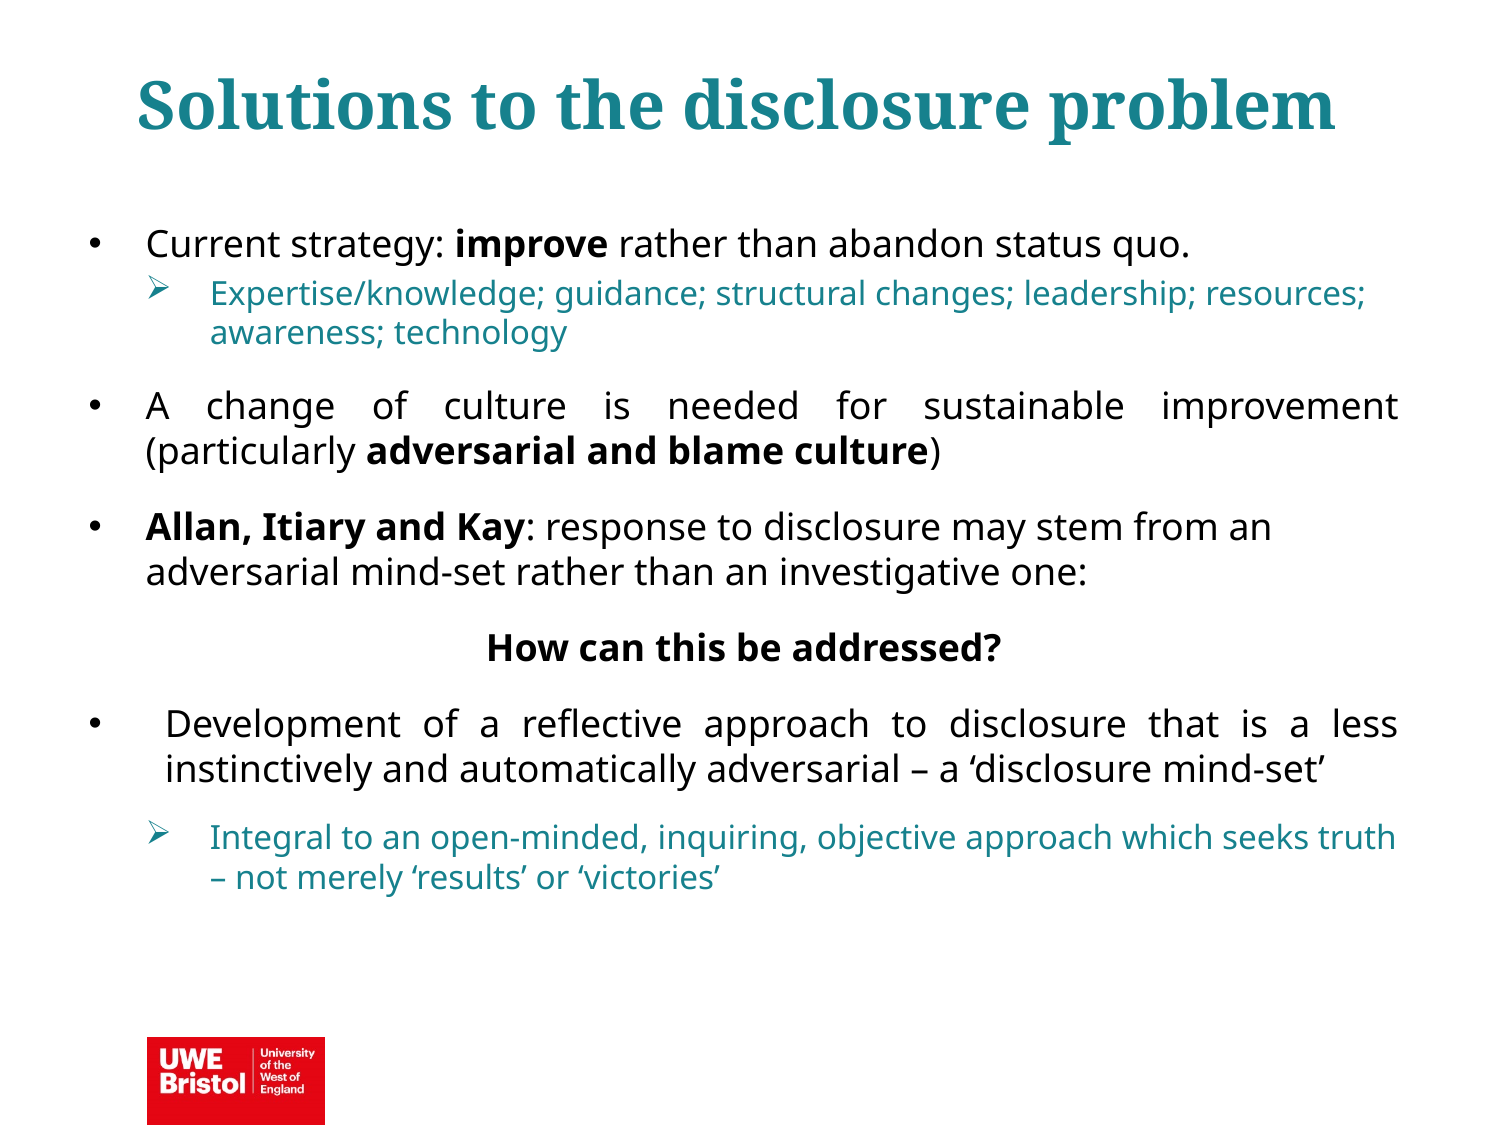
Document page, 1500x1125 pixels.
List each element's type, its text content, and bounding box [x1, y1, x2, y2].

list Solutions to the disclosure problem [106, 42, 1371, 173]
picture [147, 1037, 325, 1125]
list Current strategy: improve rather than abandon status quo. Expertise/knowledge; guidance; structural changes; leadership; resources; awareness; technology A change of culture is needed for sustainable improvement (particularly adversarial and blame culture) Allan, Itiary and Kay: response to disclosure may stem from an adversarial mind-set rather than an investigative one: How can this be addressed? Development of a reflective approach to disclosure that is a less instinctively and automatically adversarial – a ‘disclosure mind-set’ Integral to an open-minded, inquiring, objective approach which seeks truth – not merely ‘results’ or ‘victories’ [88, 219, 1400, 988]
